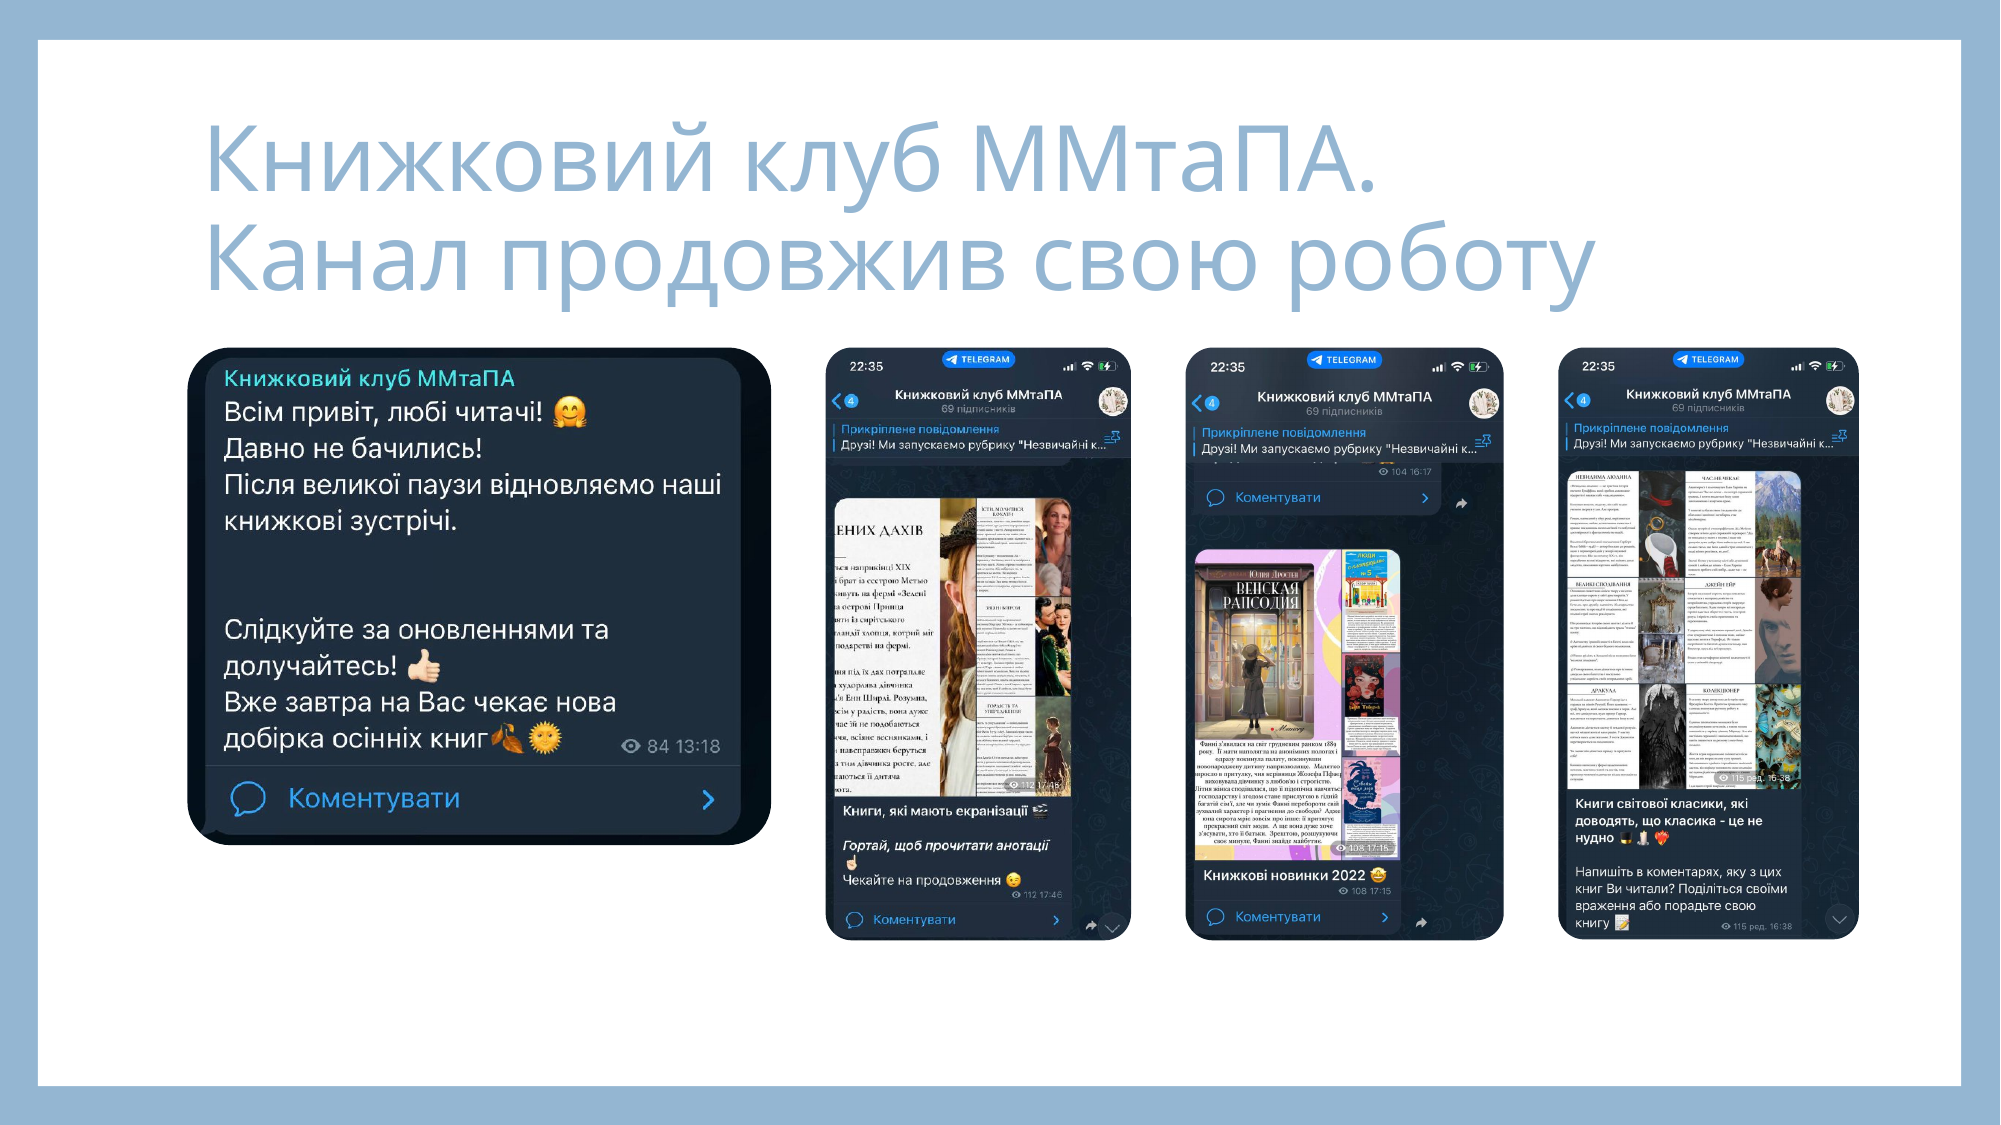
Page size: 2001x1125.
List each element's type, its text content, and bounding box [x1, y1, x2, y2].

picture [825, 347, 1132, 941]
picture [1557, 347, 1860, 940]
title Книжковий клуб ММтаПА. Канал продовжив свою роботу [187, 99, 1808, 323]
picture [187, 347, 772, 846]
picture [1185, 347, 1504, 941]
